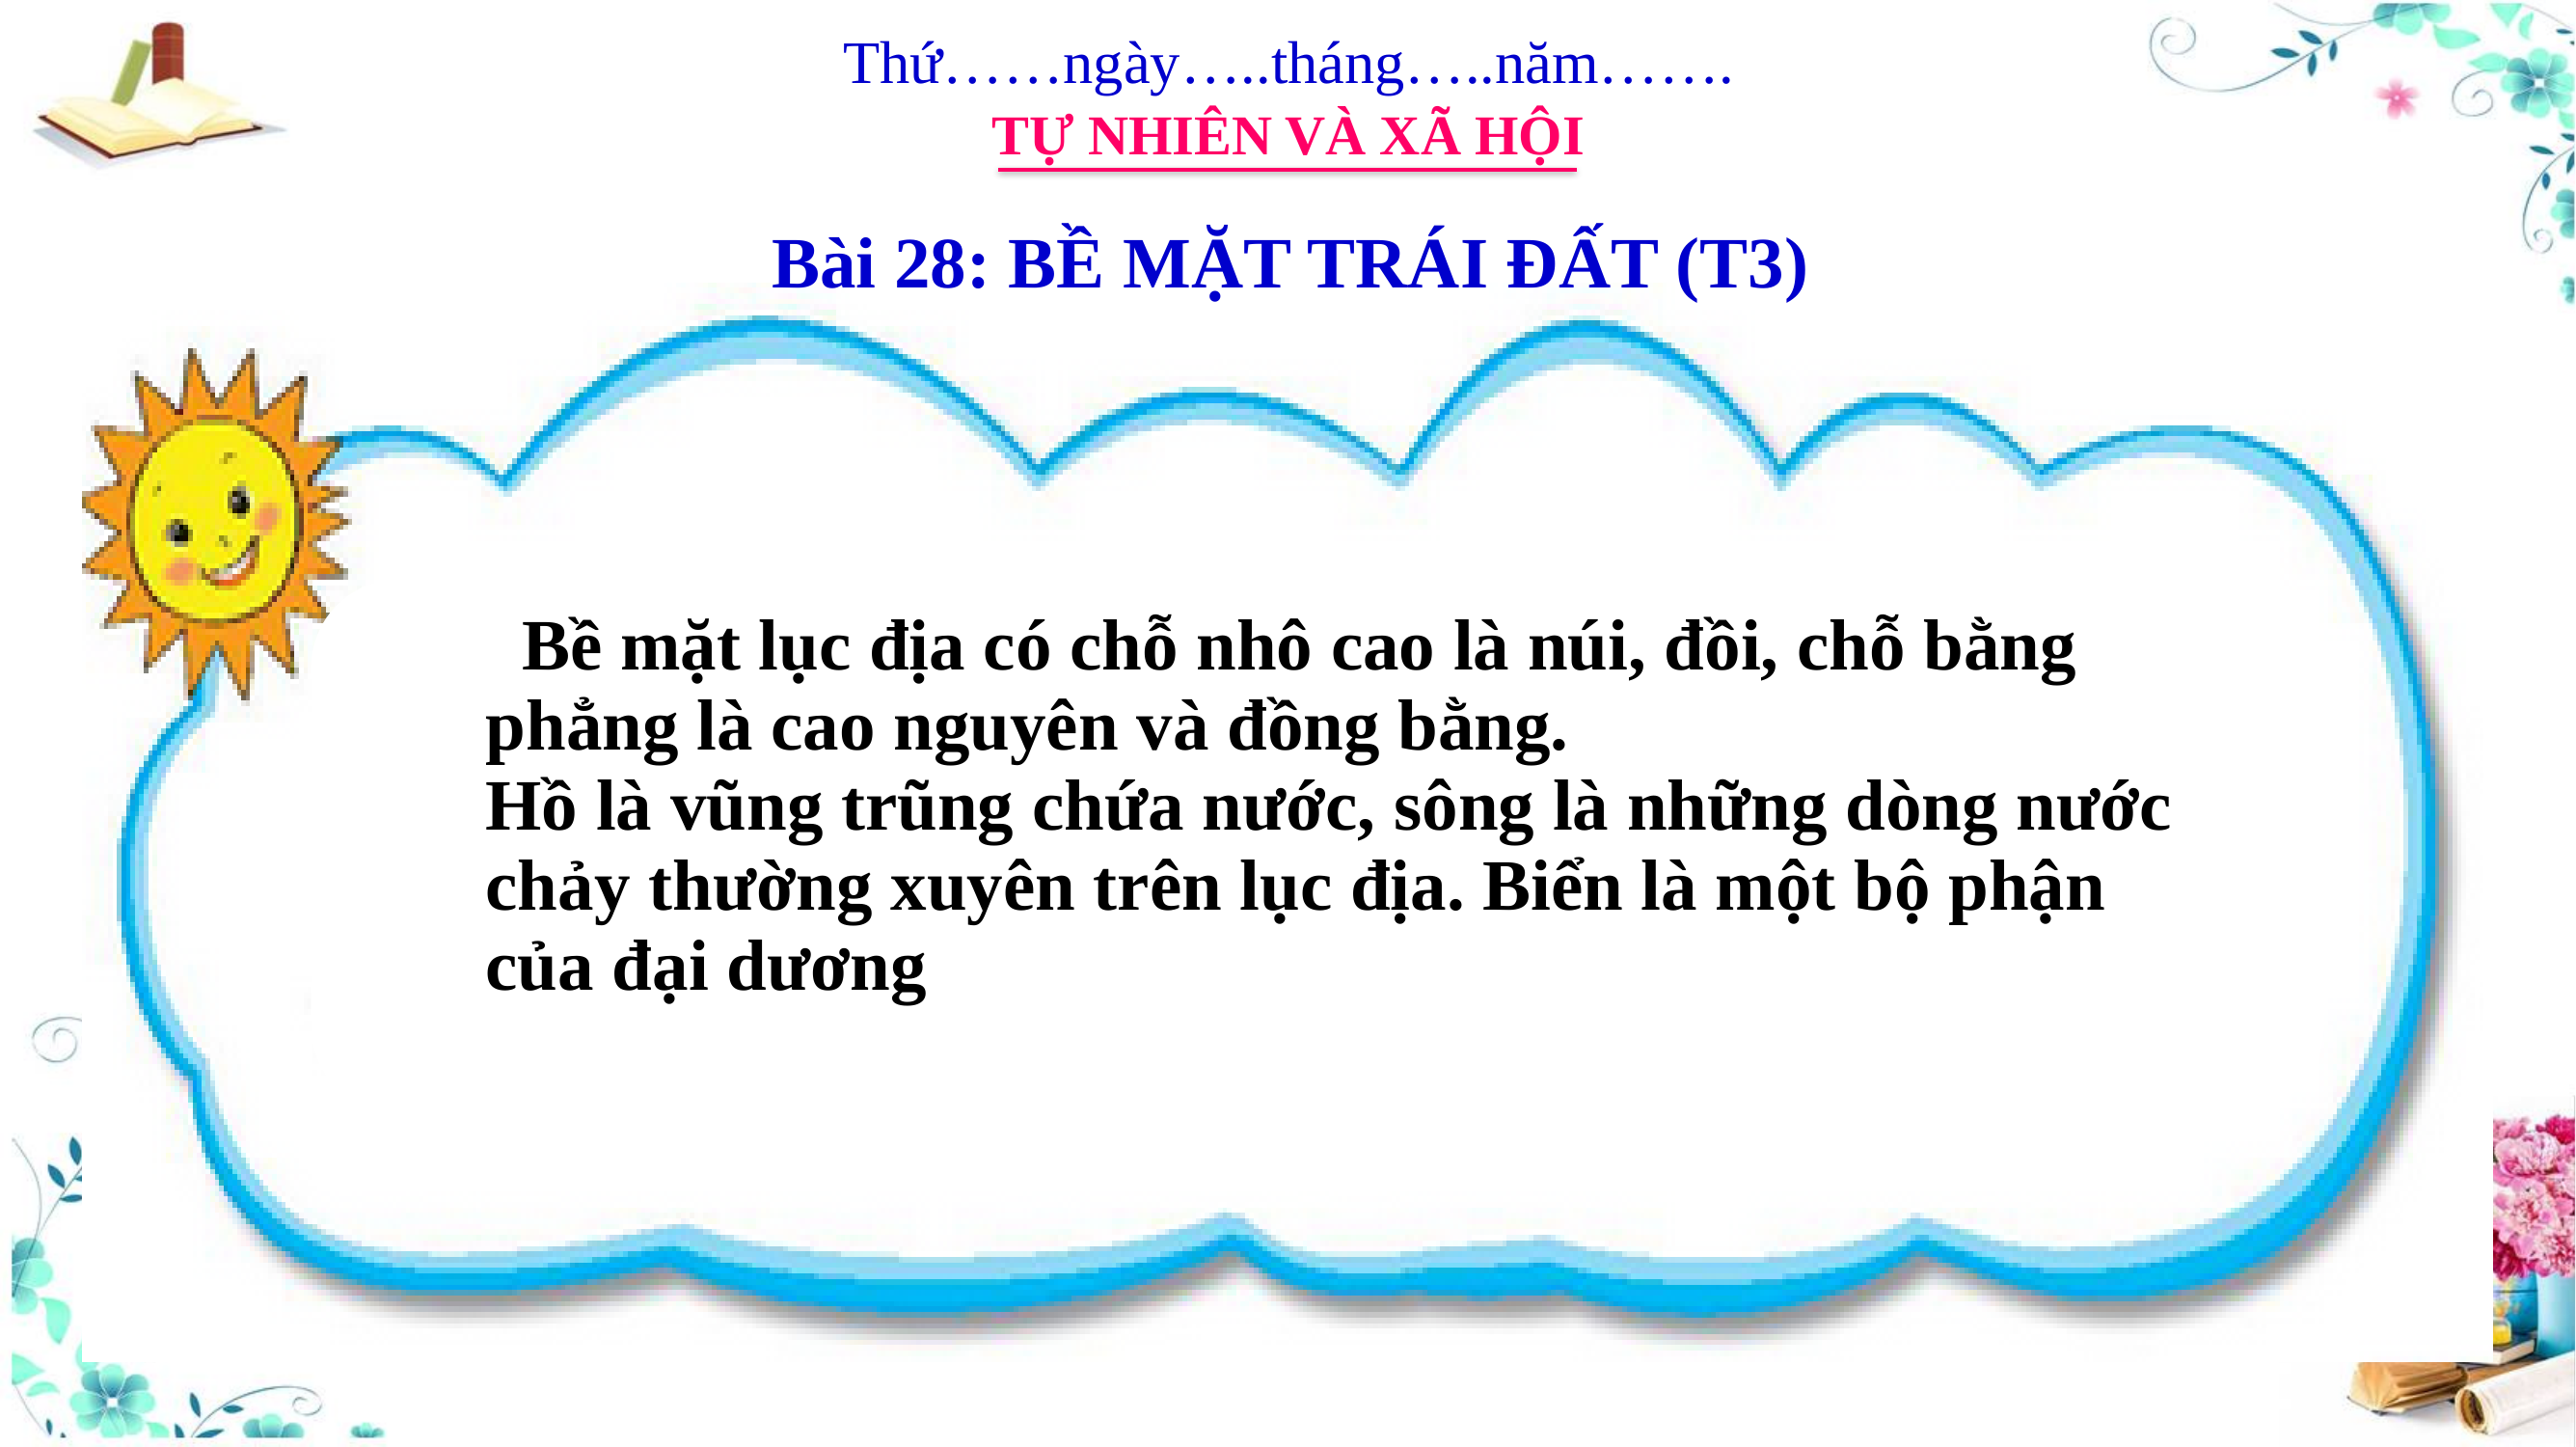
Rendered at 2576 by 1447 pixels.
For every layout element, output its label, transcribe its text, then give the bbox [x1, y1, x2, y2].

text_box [824, 15, 1755, 175]
picture [0, 0, 2576, 1447]
text_box Bài 28: BỀ MẶT TRÁI ĐẤT (T3) [680, 191, 1919, 279]
